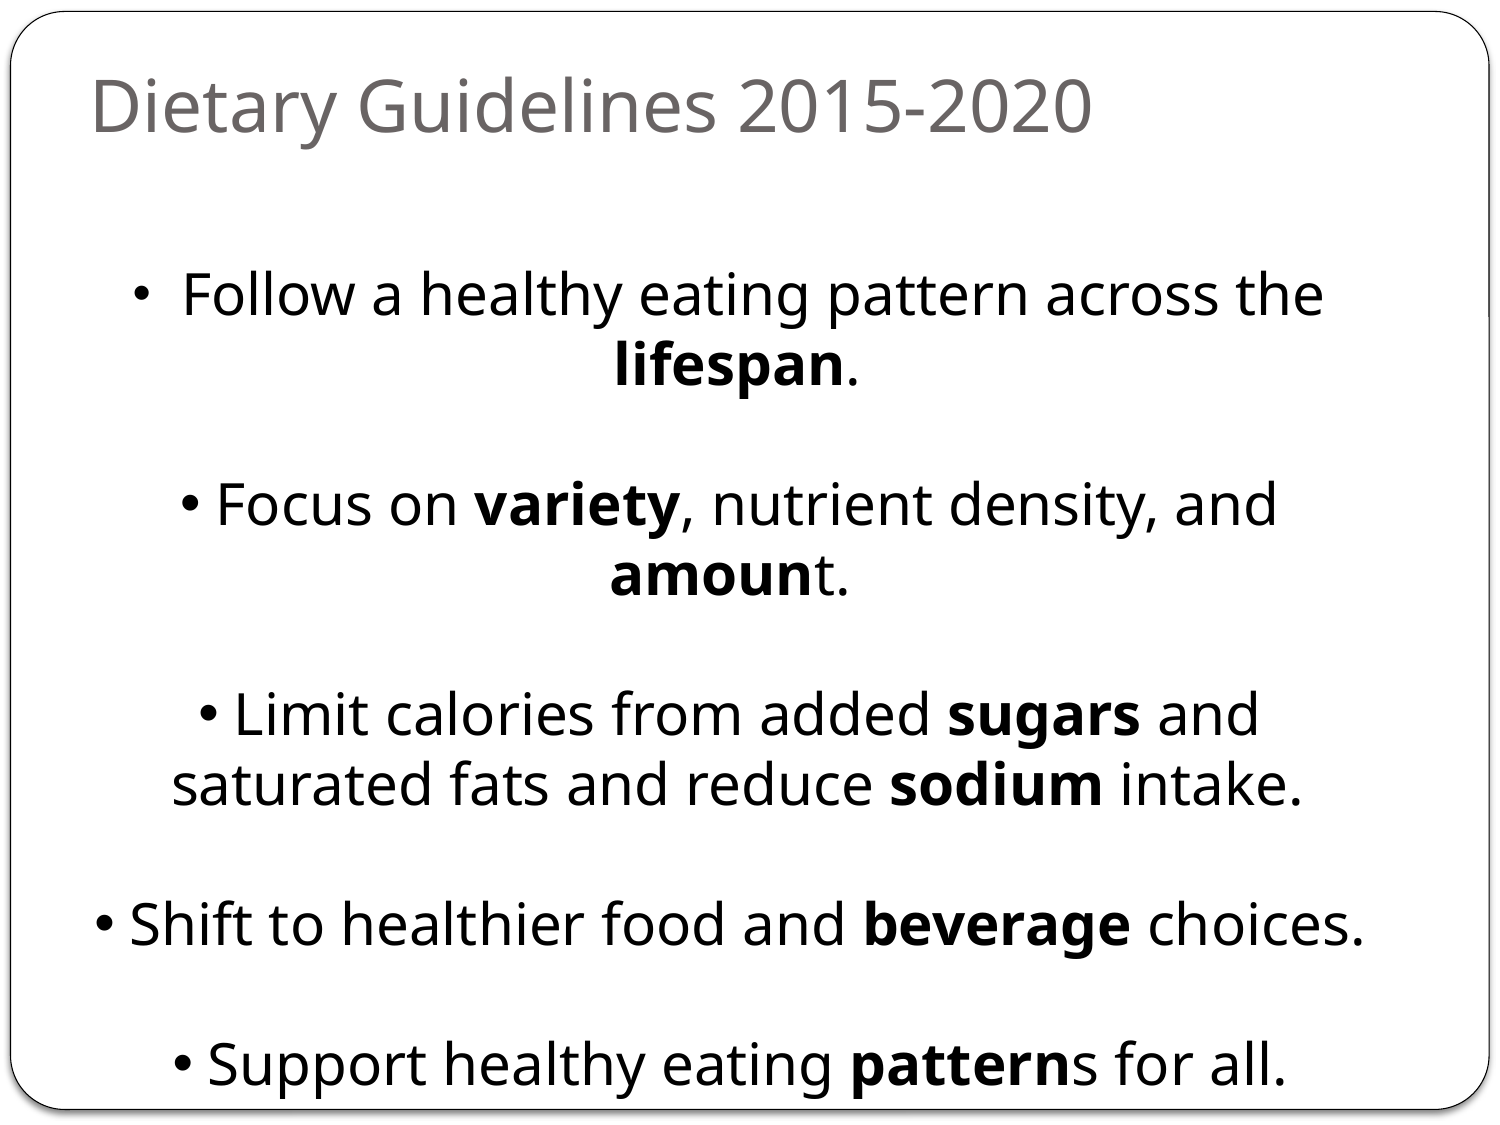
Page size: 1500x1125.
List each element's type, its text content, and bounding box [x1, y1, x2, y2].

title Dietary Guidelines 2015-2020 [75, 62, 1425, 250]
text_box Follow a healthy eating pattern across the lifespan. Focus on variety, nutrient density, and amount. Limit calories from added sugars and saturated fats and reduce sodium intake. Shift to healthier food and beverage choices. Support healthy eating patterns for all. [75, 187, 1400, 1105]
text_box [480, 674, 1500, 1050]
